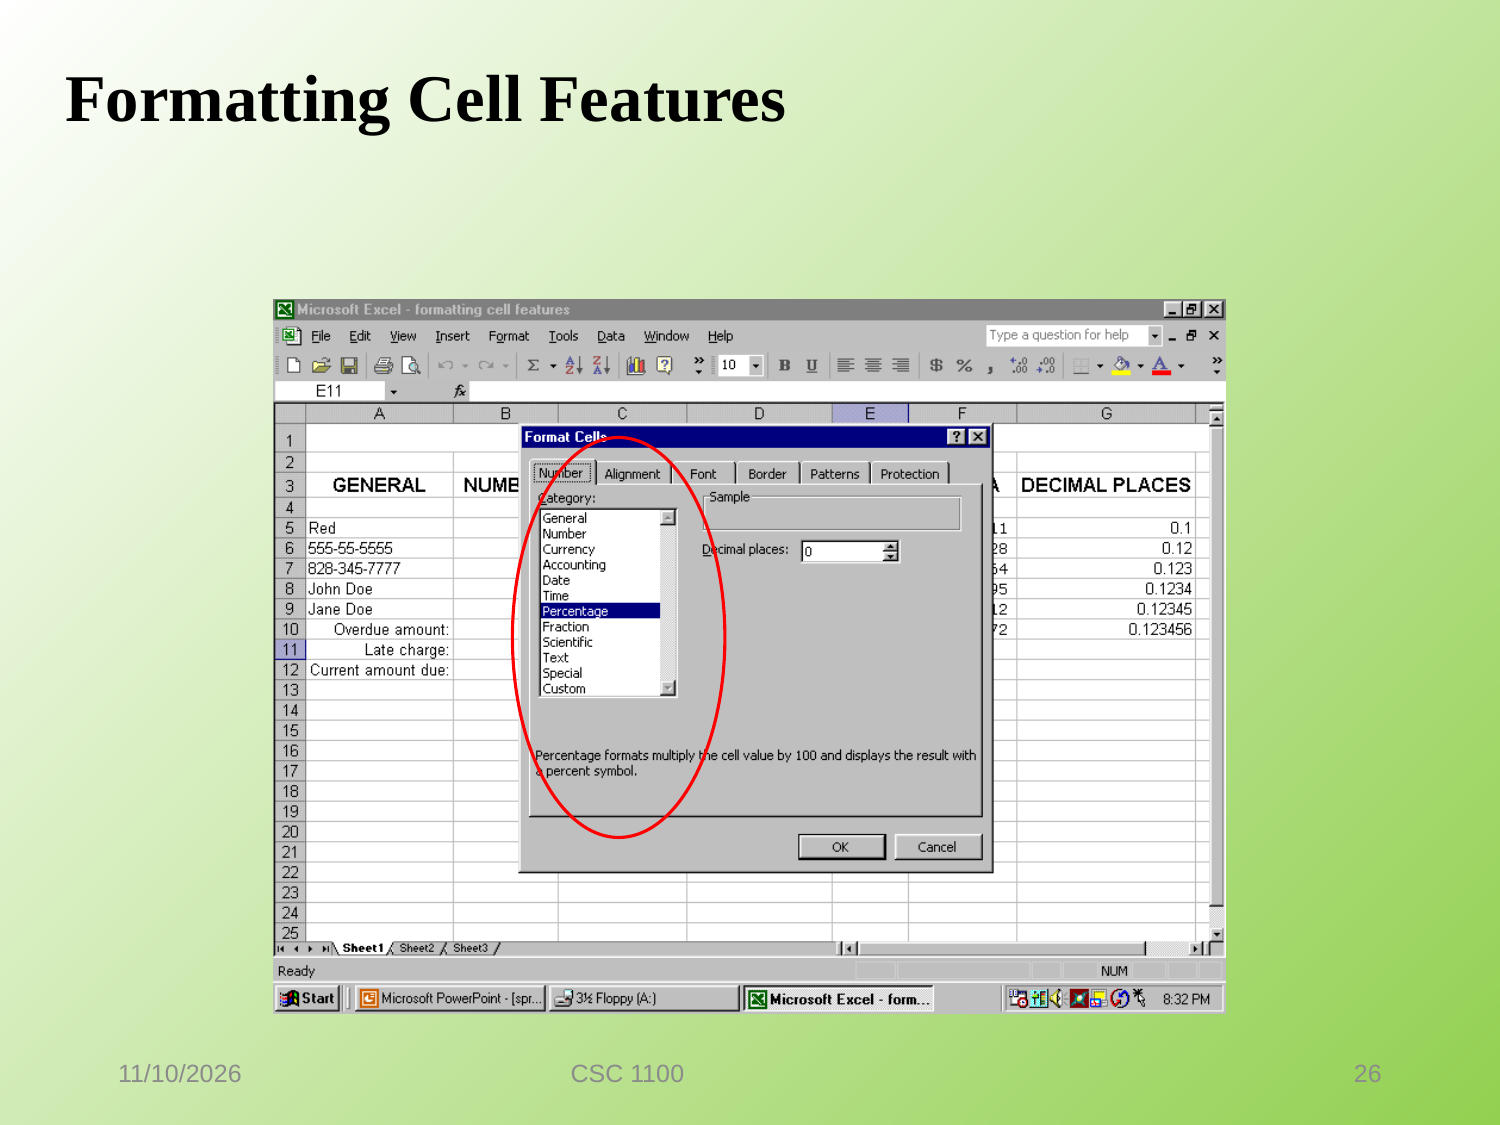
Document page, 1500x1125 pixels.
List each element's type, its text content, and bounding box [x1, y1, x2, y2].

footer CSC 1100 [496, 1042, 1004, 1103]
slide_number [103, 1042, 441, 1103]
title Formatting Cell Features [50, 37, 1250, 163]
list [273, 299, 1226, 1014]
slide_number 26 [1059, 1042, 1397, 1103]
